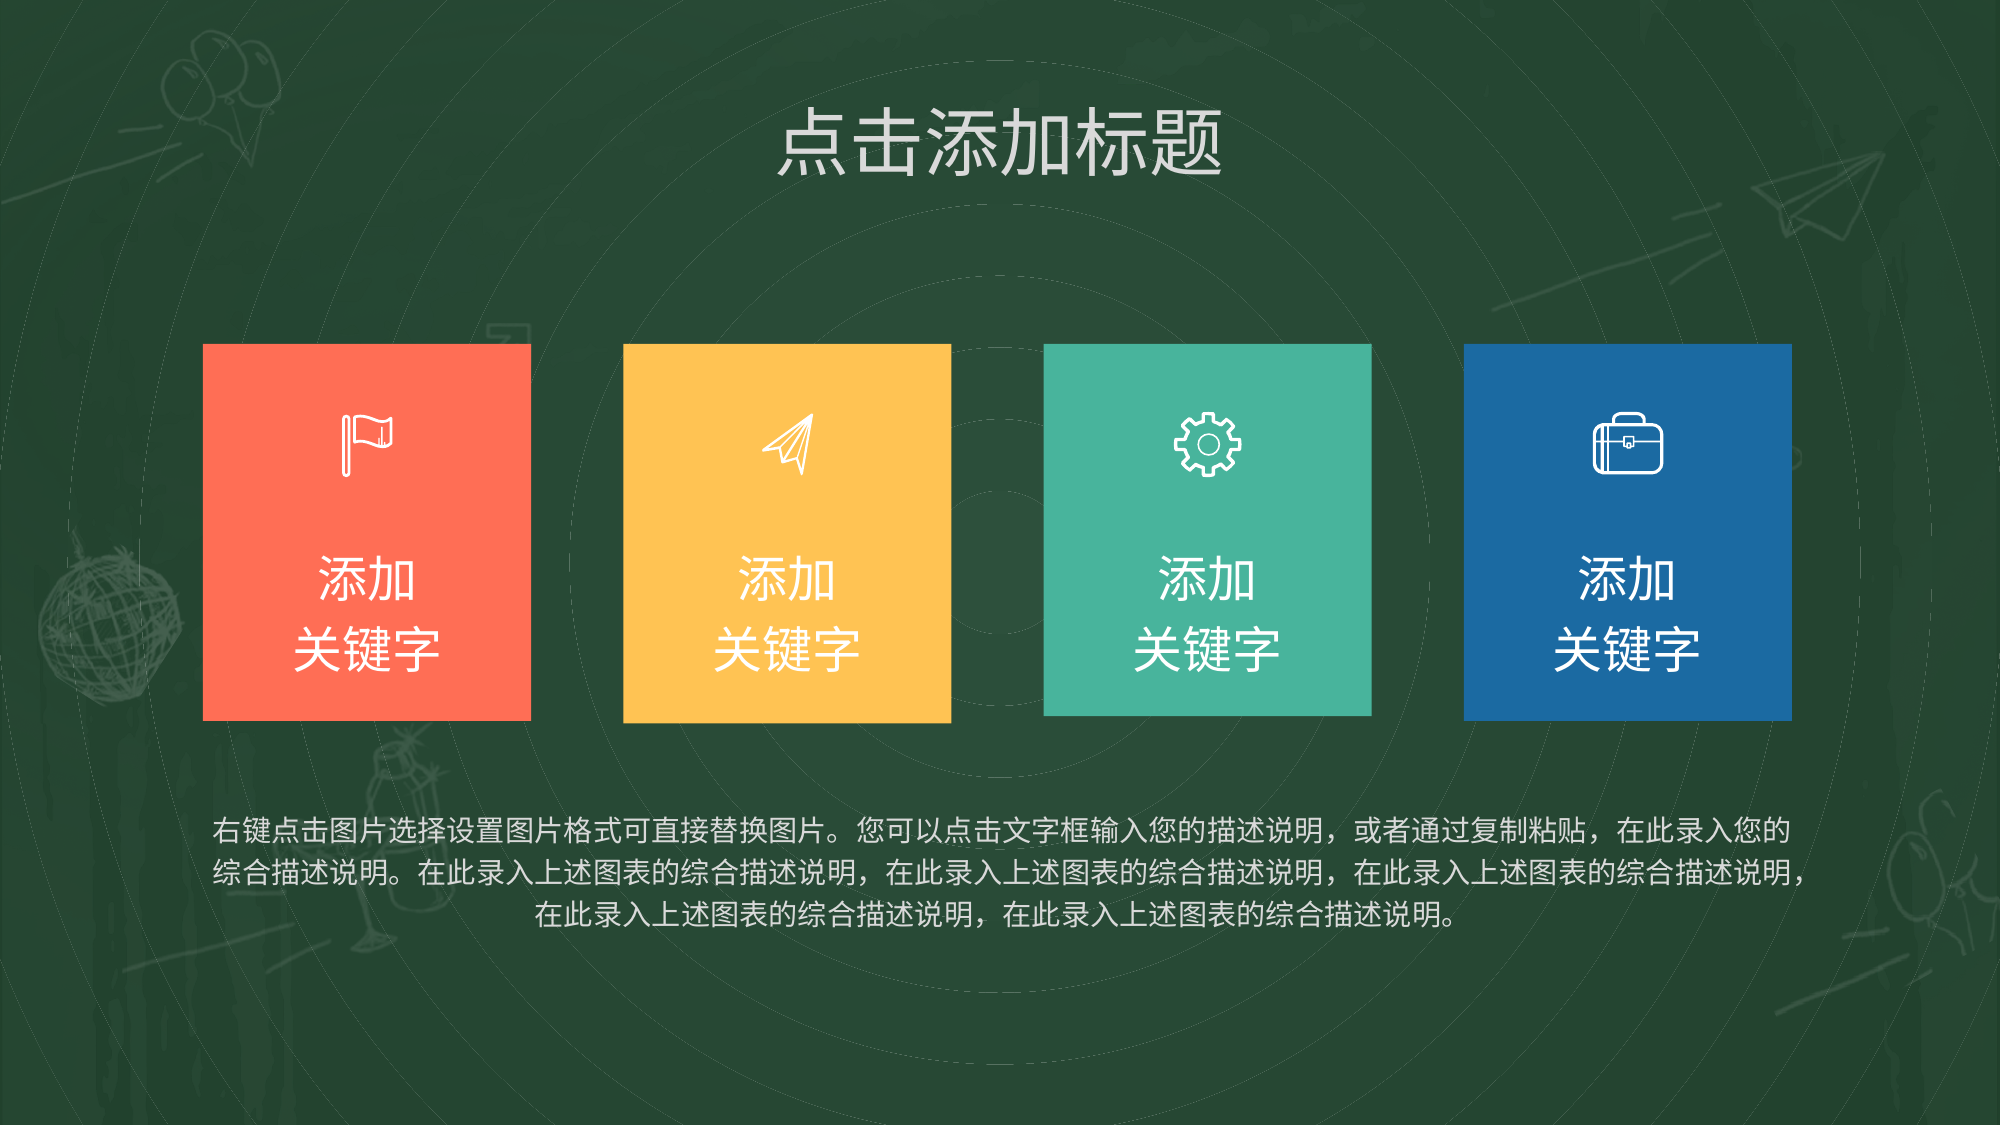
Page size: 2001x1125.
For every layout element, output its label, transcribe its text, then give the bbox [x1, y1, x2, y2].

text_box [1043, 343, 1373, 717]
text_box [202, 343, 532, 527]
text_box [1592, 411, 1664, 475]
text_box 点击添加标题 [338, 87, 1662, 193]
text_box 添加 关键字 [202, 527, 532, 687]
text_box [1173, 411, 1242, 478]
text_box [622, 343, 952, 725]
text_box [354, 415, 392, 447]
text_box [1463, 687, 1793, 722]
text_box [202, 687, 532, 722]
text_box [762, 413, 814, 476]
text_box 添加 关键字 [1463, 527, 1793, 687]
text_box 添加 关键字 [623, 527, 952, 687]
text_box 右键点击图片选择设置图片格式可直接替换图片。您可以点击文字框输入您的描述说明，或者通过复制粘贴，在此录入您的综合描述说明。在此录入上述图表的综合描述说明，在此录入上述图表的综合描述说明，在此录入上述图表的综合描述说明，在此录入上述图表的综合描述说明，在此录入上述图表的综合描述说明。 [190, 798, 1815, 939]
picture [0, 0, 2000, 1125]
text_box [1463, 343, 1793, 527]
text_box 添加 关键字 [1043, 527, 1372, 687]
